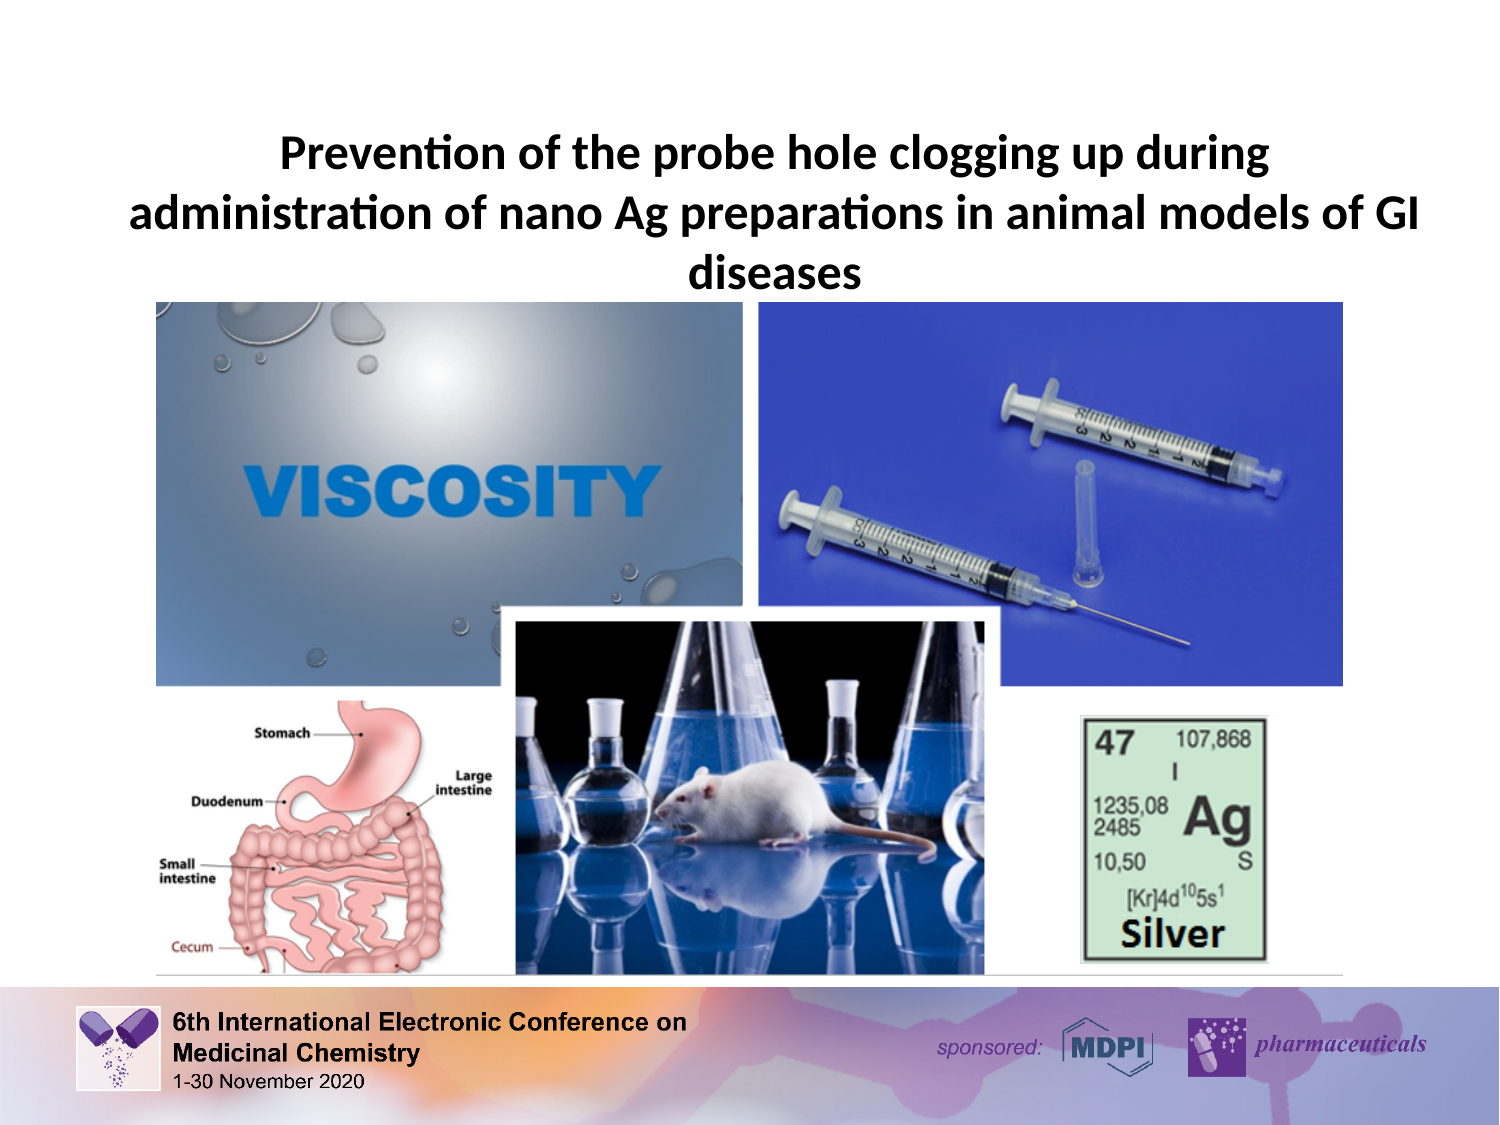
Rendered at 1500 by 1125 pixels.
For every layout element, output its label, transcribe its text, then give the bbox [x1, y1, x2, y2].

picture [0, 987, 1499, 1125]
picture [155, 301, 1343, 977]
text_box Prevention of the probe hole clogging up during administration of nano Ag preparations in animal models of GI diseases [112, 112, 1438, 368]
